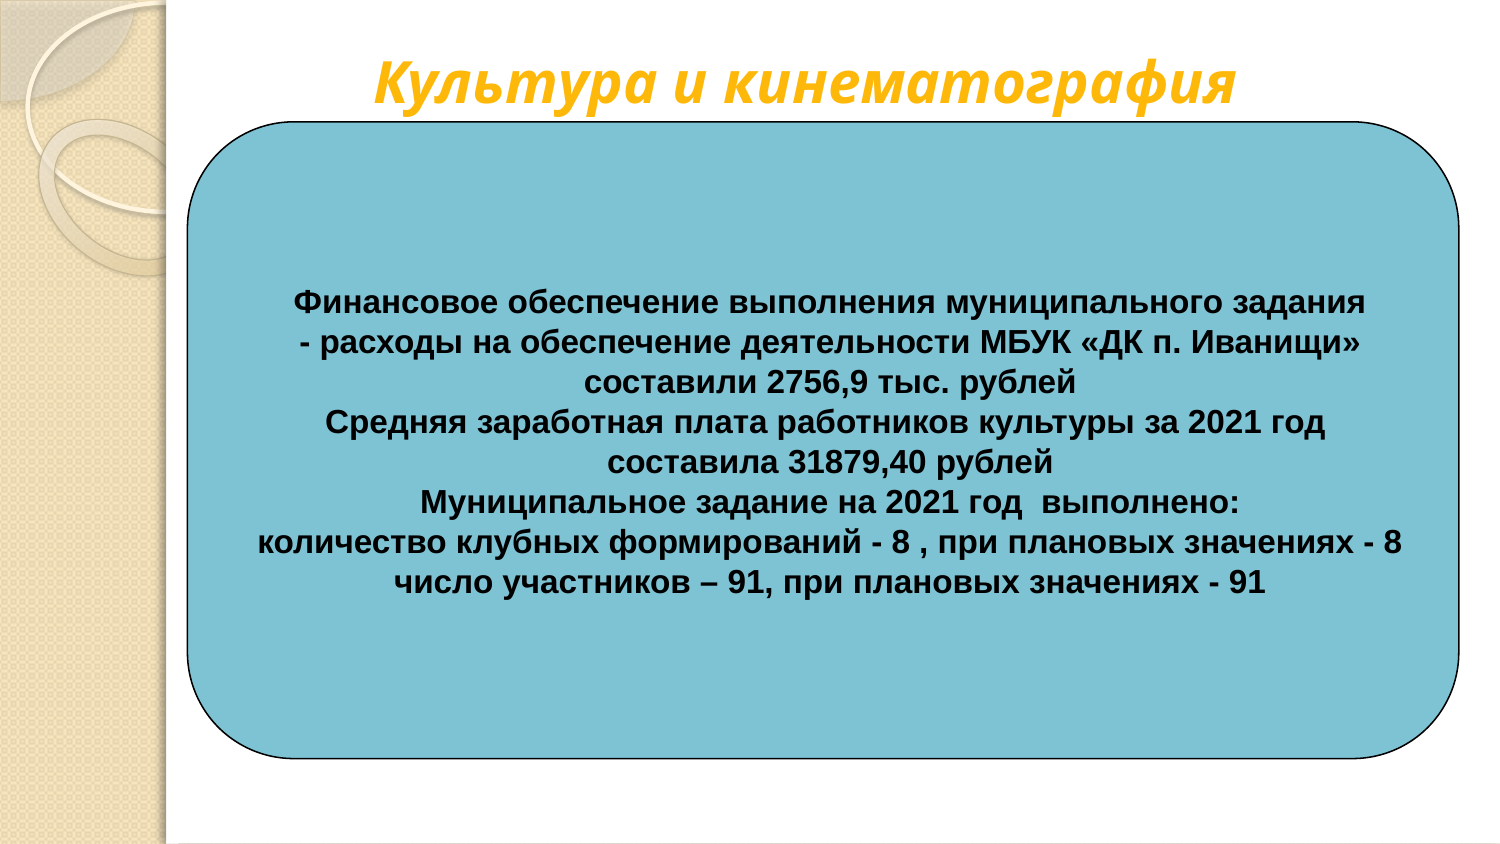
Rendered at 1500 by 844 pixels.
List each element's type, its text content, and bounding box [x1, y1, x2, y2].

list Культура и кинематография [42, 37, 1464, 648]
text_box Финансовое обеспечение выполнения муниципального задания - расходы на обеспечение деятельности МБУК «ДК п. Иванищи» составили 2756,9 тыс. рублей Средняя заработная плата работников культуры за 2021 год составила 31879,40 рублей Муниципальное задание на 2021 год выполнено: количество клубных формирований - 8 , при плановых значениях - 8 число участников – 91, при плановых значениях - 91 [187, 121, 1459, 759]
